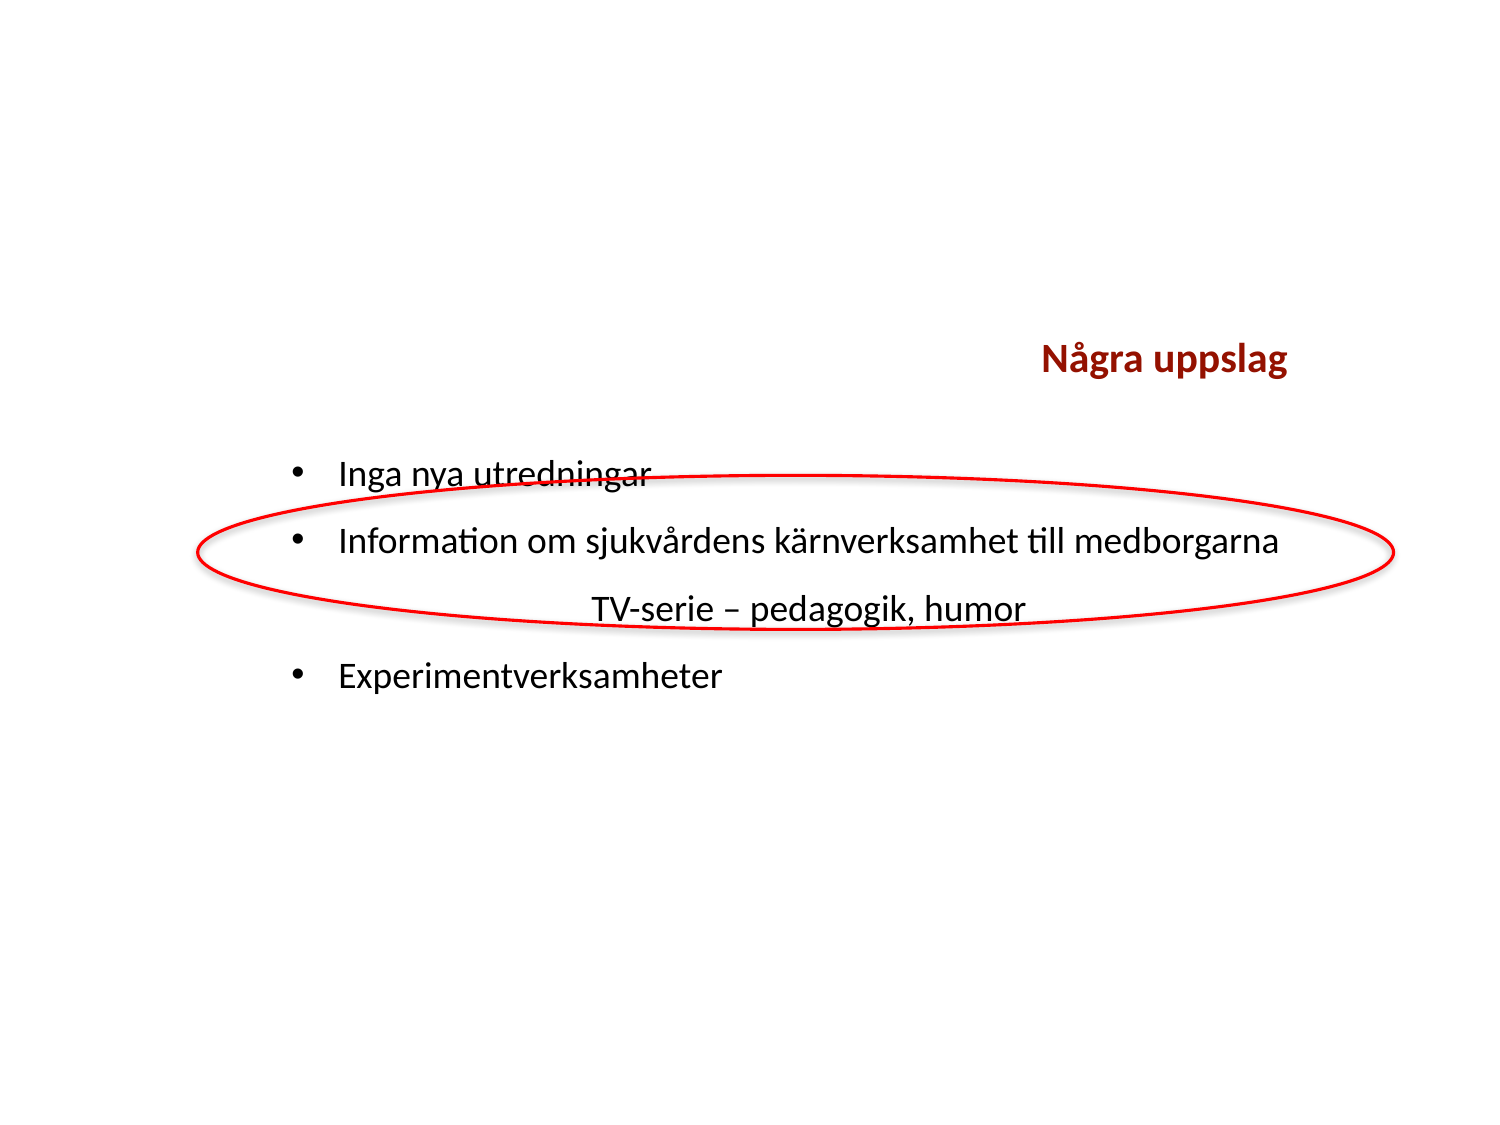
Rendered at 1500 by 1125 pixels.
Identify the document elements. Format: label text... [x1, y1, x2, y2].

text_box Några uppslag Inga nya utredningar Information om sjukvårdens kärnverksamhet till medborgarna TV-serie – pedagogik, humor Experimentverksamheter [276, 323, 1303, 512]
text_box Några uppslag Inga nya utredningar Information om sjukvårdens kärnverksamhet till medborgarna TV-serie – pedagogik, humor Experimentverksamheter [276, 599, 1303, 749]
text_box [196, 474, 1395, 631]
